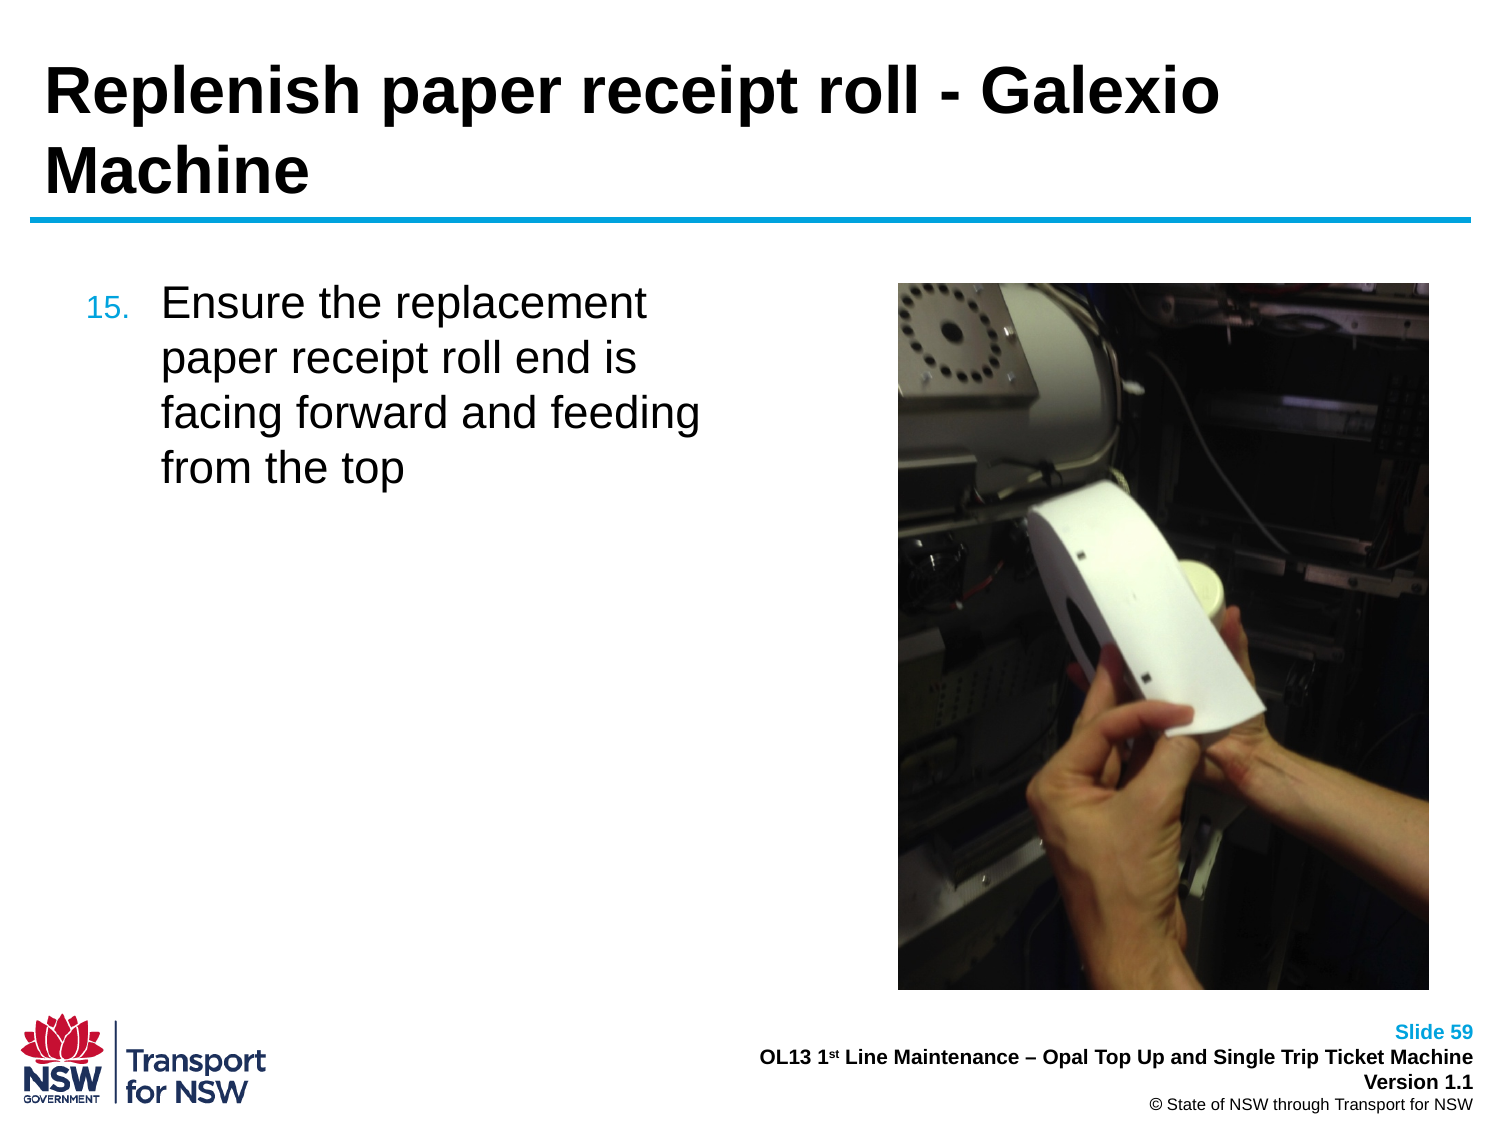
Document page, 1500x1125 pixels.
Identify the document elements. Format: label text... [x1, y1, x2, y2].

picture [898, 283, 1429, 991]
title Replenish paper receipt roll - Galexio Machine [29, 45, 1471, 209]
list Ensure the replacement paper receipt roll end is facing forward and feeding from the top [70, 265, 734, 1009]
picture [17, 1011, 268, 1105]
